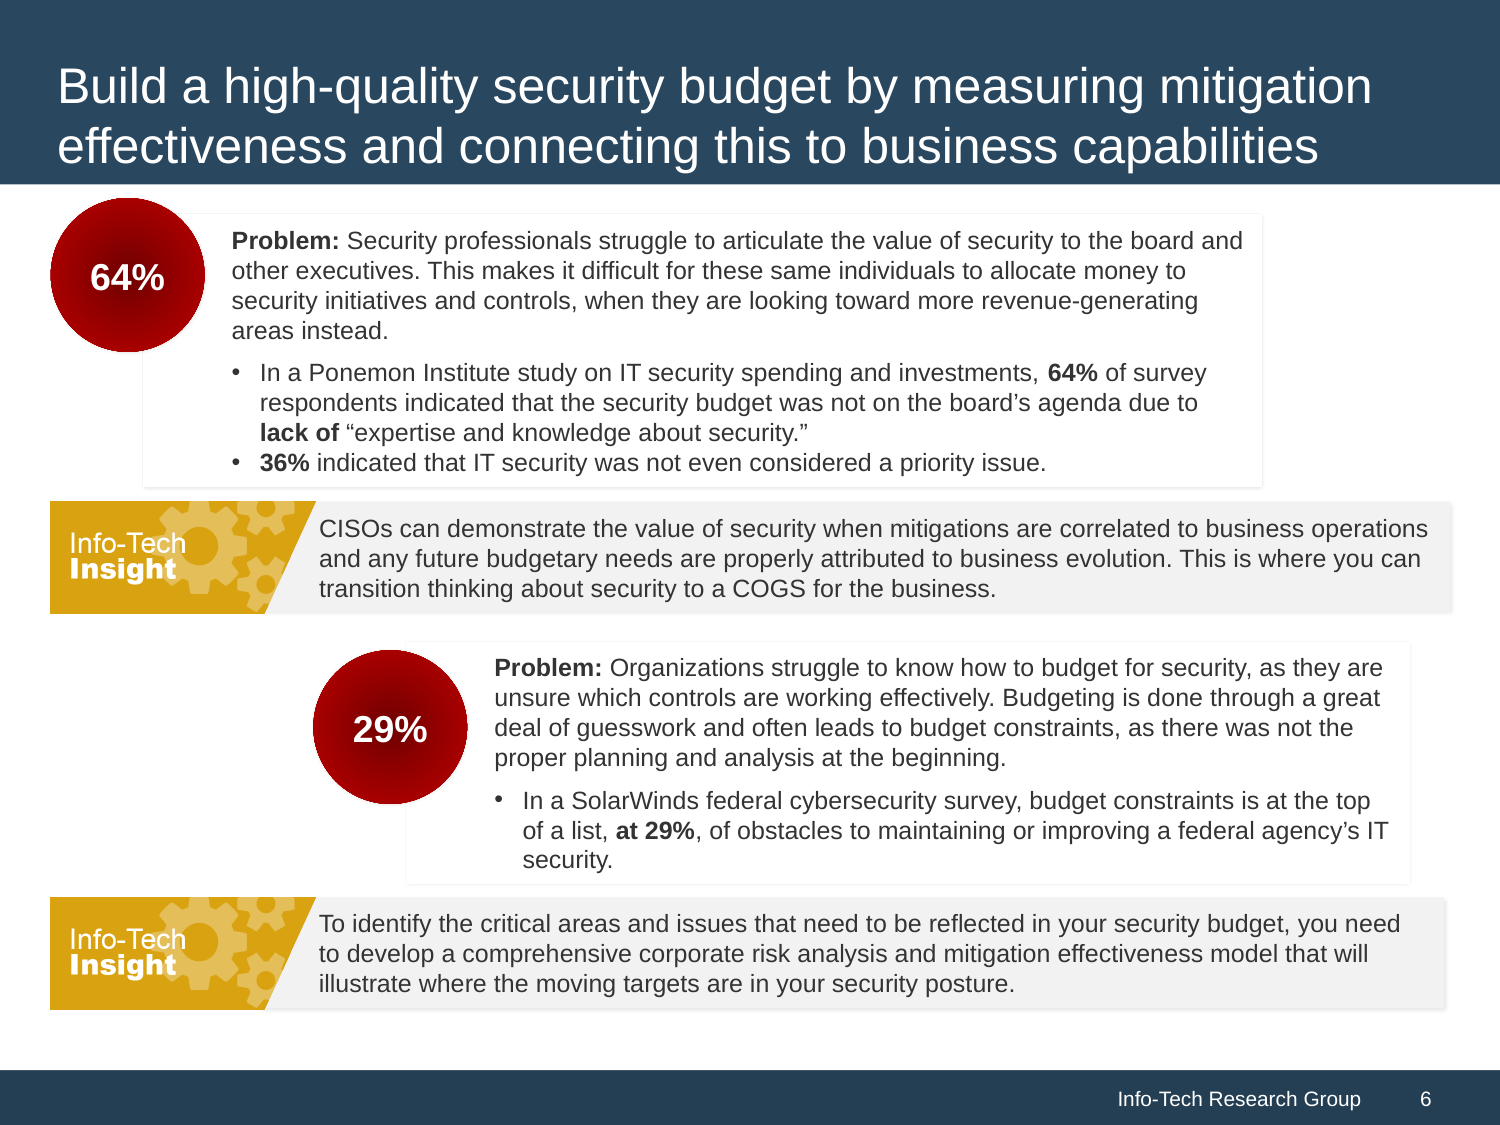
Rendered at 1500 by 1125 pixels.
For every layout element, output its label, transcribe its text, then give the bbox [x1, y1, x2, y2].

text_box 29% [311, 648, 470, 807]
text_box Problem: Security professionals struggle to articulate the value of security to the board and other executives. This makes it difficult for these same individuals to allocate money to security initiatives and controls, when they are looking toward more revenue-generating areas instead. In a Ponemon Institute study on IT security spending and investments, 64% of survey respondents indicated that the security budget was not on the board’s agenda due to lack of “expertise and knowledge about security.” 36% indicated that IT security was not even considered a priority issue. [141, 212, 1264, 489]
text_box 64% [48, 196, 207, 354]
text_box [50, 501, 1451, 614]
title Build a high-quality security budget by measuring mitigation effectiveness and connecting this to business capabilities [41, 41, 1457, 187]
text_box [50, 897, 1445, 1010]
text_box Problem: Organizations struggle to know how to budget for security, as they are unsure which controls are working effectively. Budgeting is done through a great deal of guesswork and often leads to budget constraints, as there was not the proper planning and analysis at the beginning. In a SolarWinds federal cybersecurity survey, budget constraints is at the top of a list, at 29%, of obstacles to maintaining or improving a federal agency’s IT security. [404, 640, 1412, 886]
